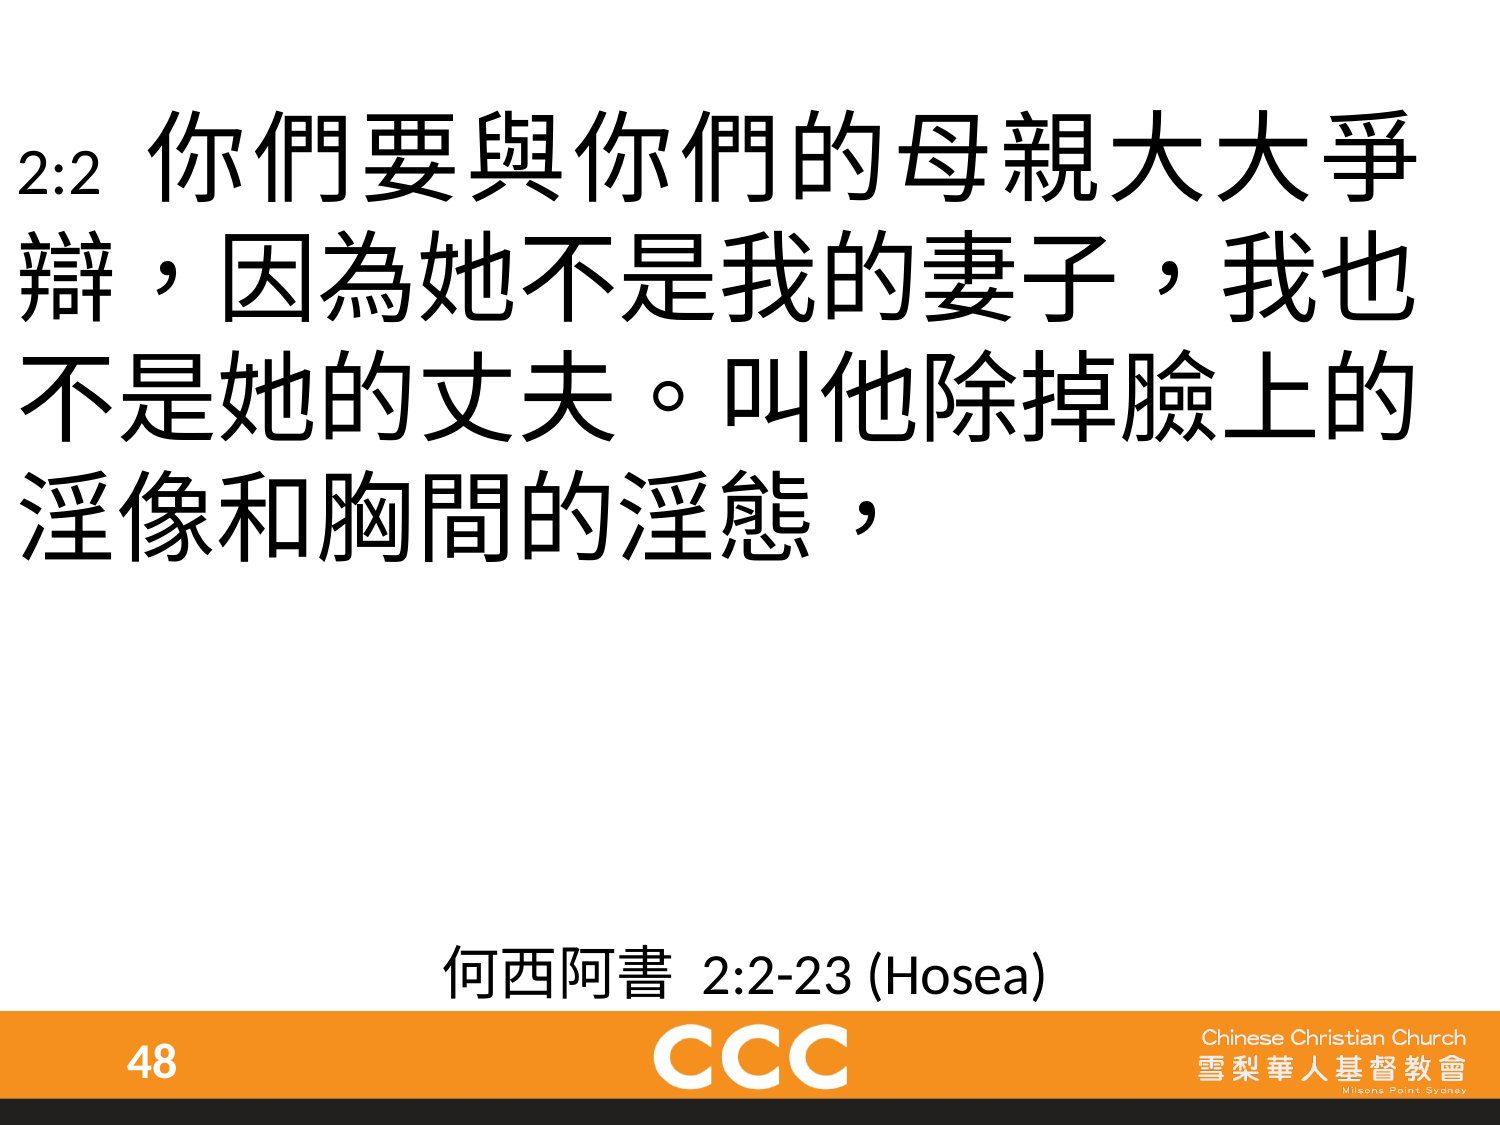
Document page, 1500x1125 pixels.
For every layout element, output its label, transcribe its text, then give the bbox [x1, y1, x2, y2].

picture [0, 1011, 1500, 1125]
slide_number 48 [112, 1020, 215, 1094]
text_box 2:2 你們要與你們的母親大大爭辯，因為她不是我的妻子，我也不是她的丈夫。叫他除掉臉上的淫像和胸間的淫態， [2, 7, 1436, 598]
text_box 何西阿書 2:2-23 (Hosea) [2, 928, 1489, 1014]
